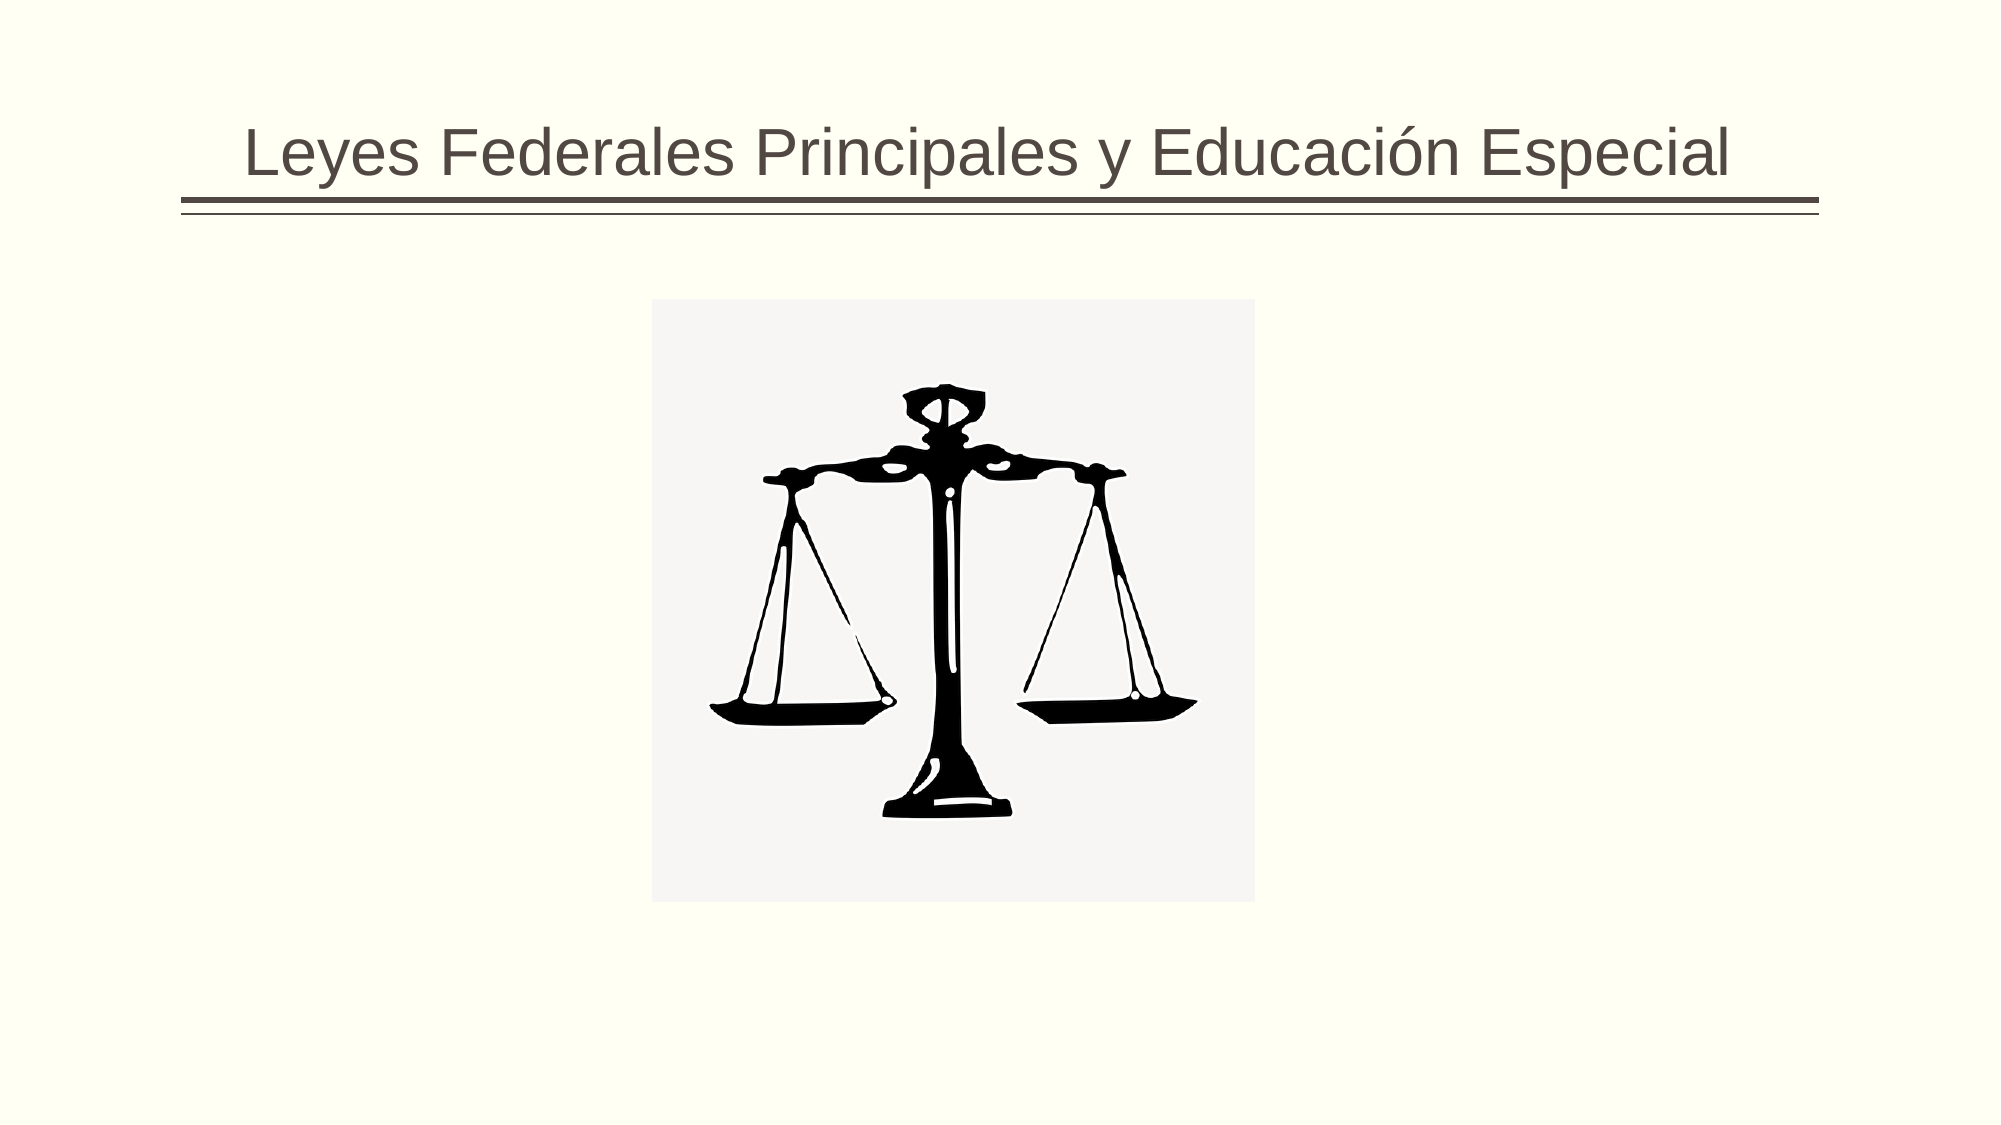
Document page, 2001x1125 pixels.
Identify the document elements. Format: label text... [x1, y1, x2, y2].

title Leyes Federales Principales y Educación Especial [169, 17, 1807, 198]
picture [652, 298, 1255, 902]
